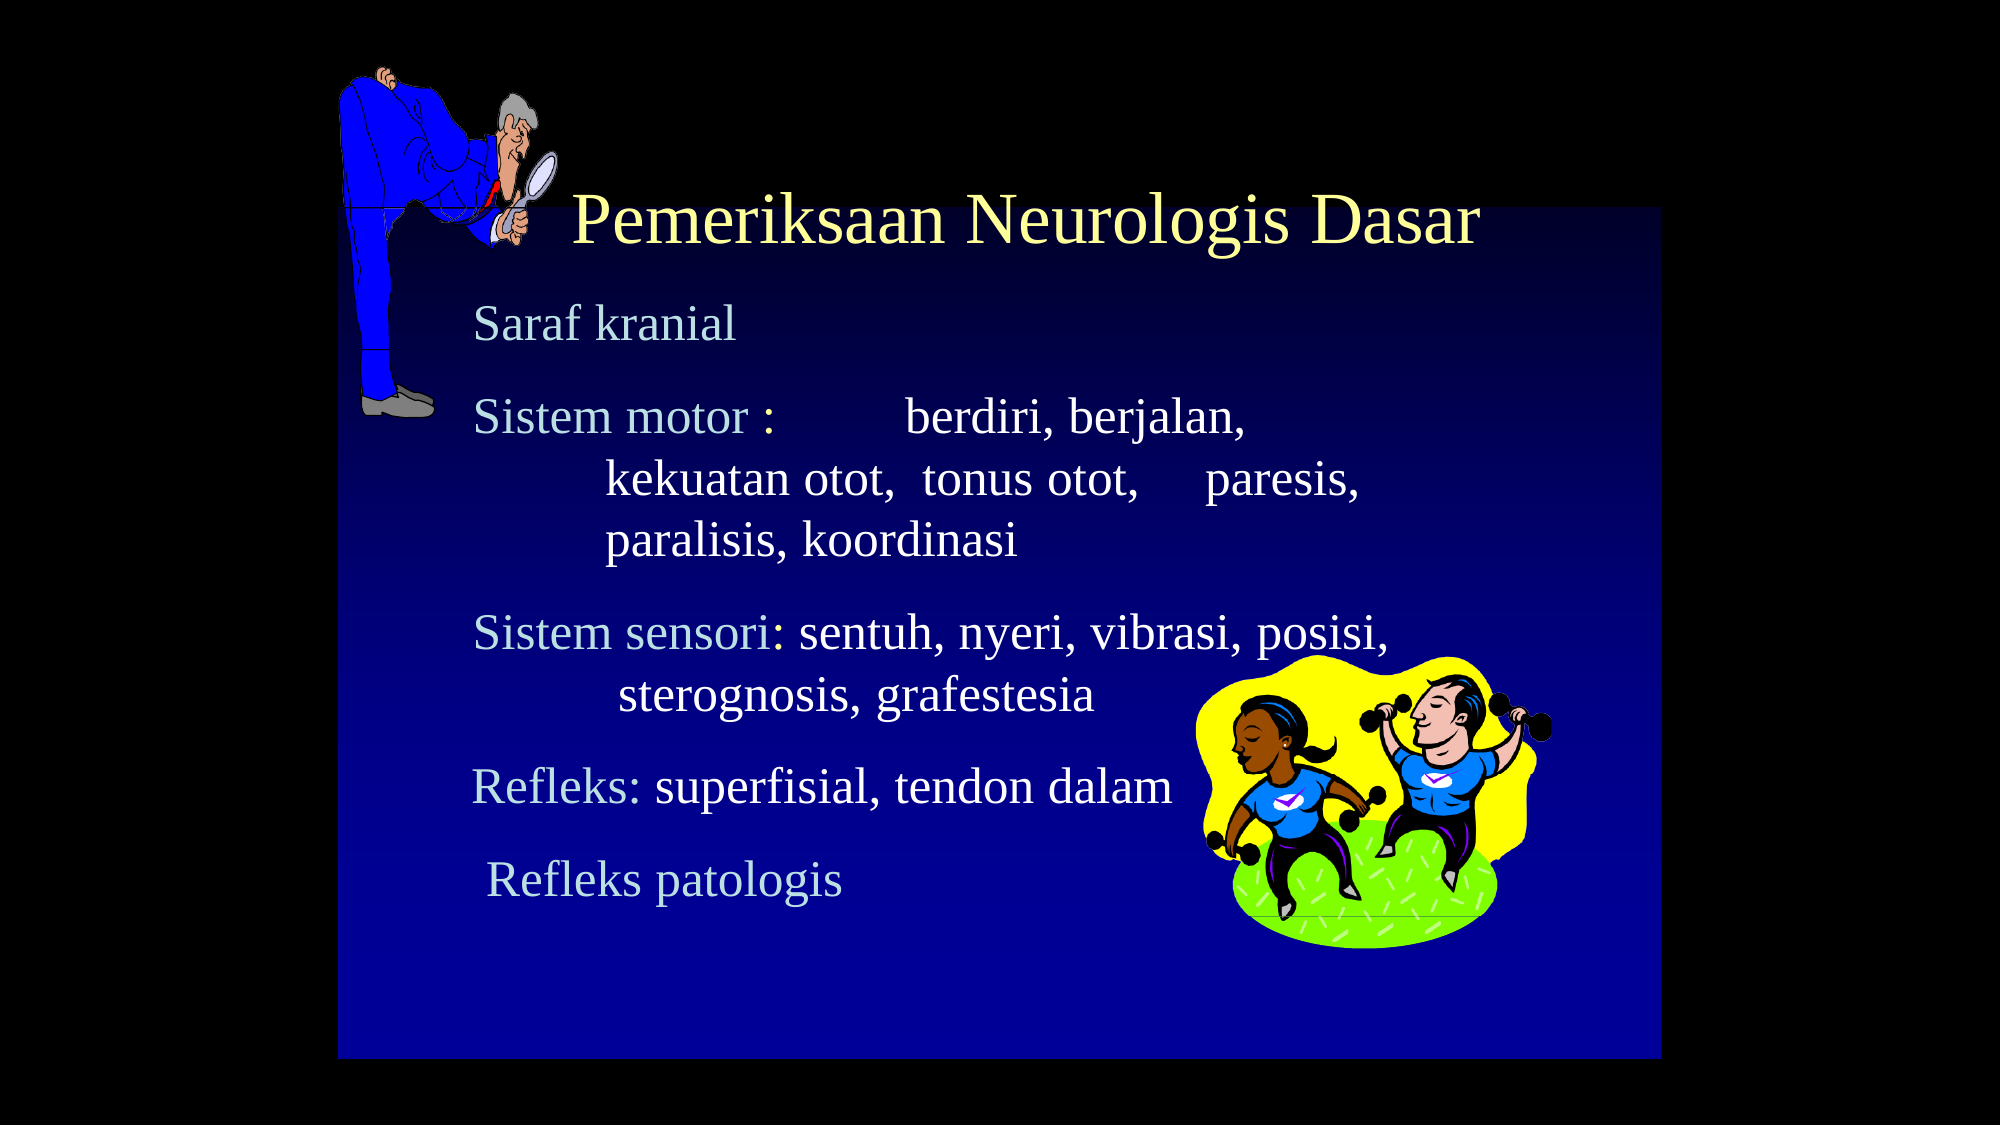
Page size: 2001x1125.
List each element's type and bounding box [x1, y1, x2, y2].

text_box [338, 66, 1662, 207]
text_box [338, 207, 1662, 774]
text_box [338, 774, 1662, 1059]
